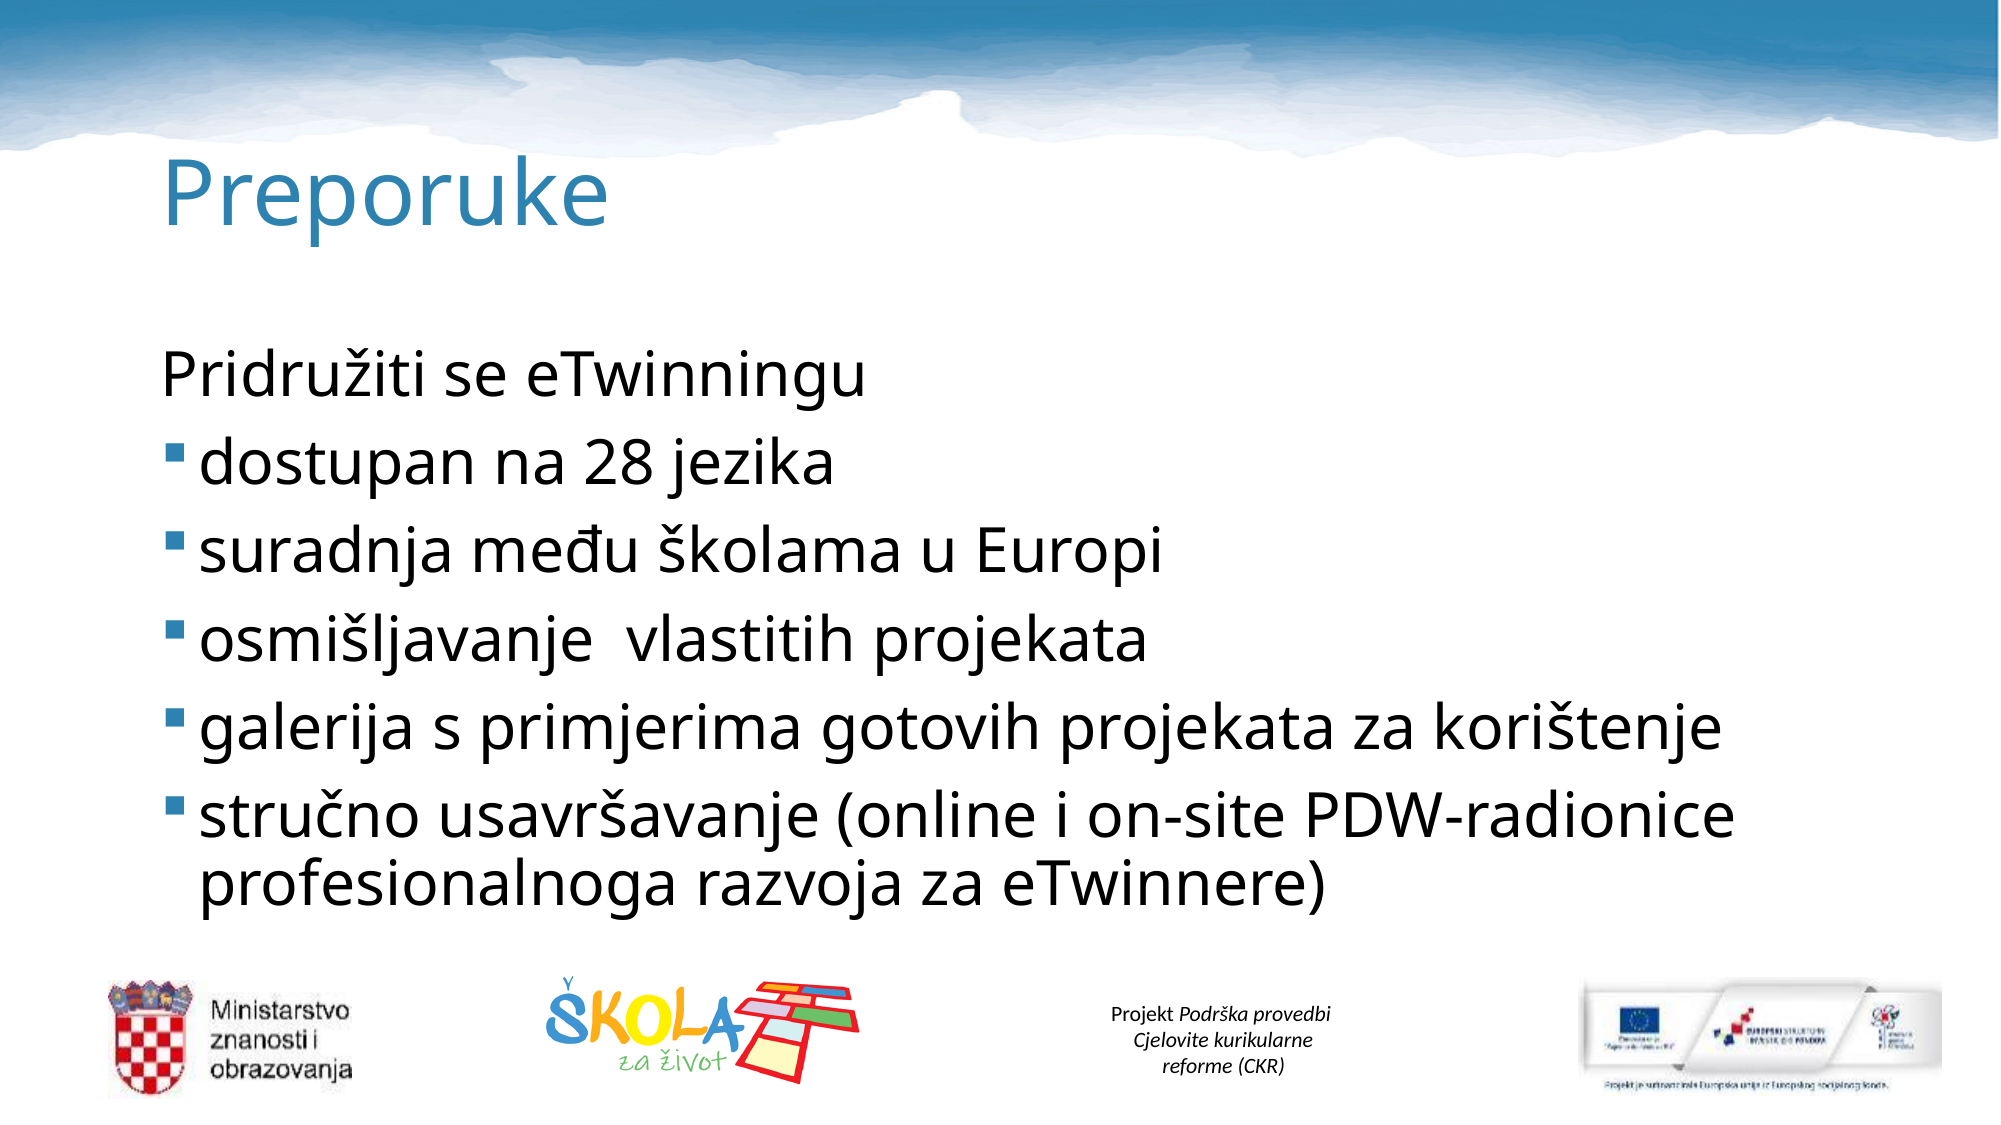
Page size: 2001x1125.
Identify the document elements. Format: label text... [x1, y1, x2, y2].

title Preporuke [145, 86, 1871, 305]
list Pridružiti se eTwinningu dostupan na 28 jezika suradnja među školama u Europi osmišljavanje vlastitih projekata galerija s primjerima gotovih projekata za korištenje stručno usavršavanje (online i on-site PDW-radionice profesionalnoga razvoja za eTwinnere) [145, 335, 1875, 971]
picture [0, 0, 2001, 232]
picture [108, 980, 352, 1099]
picture [1578, 977, 1942, 1096]
text_box [774, 532, 1225, 593]
picture [536, 971, 864, 1089]
